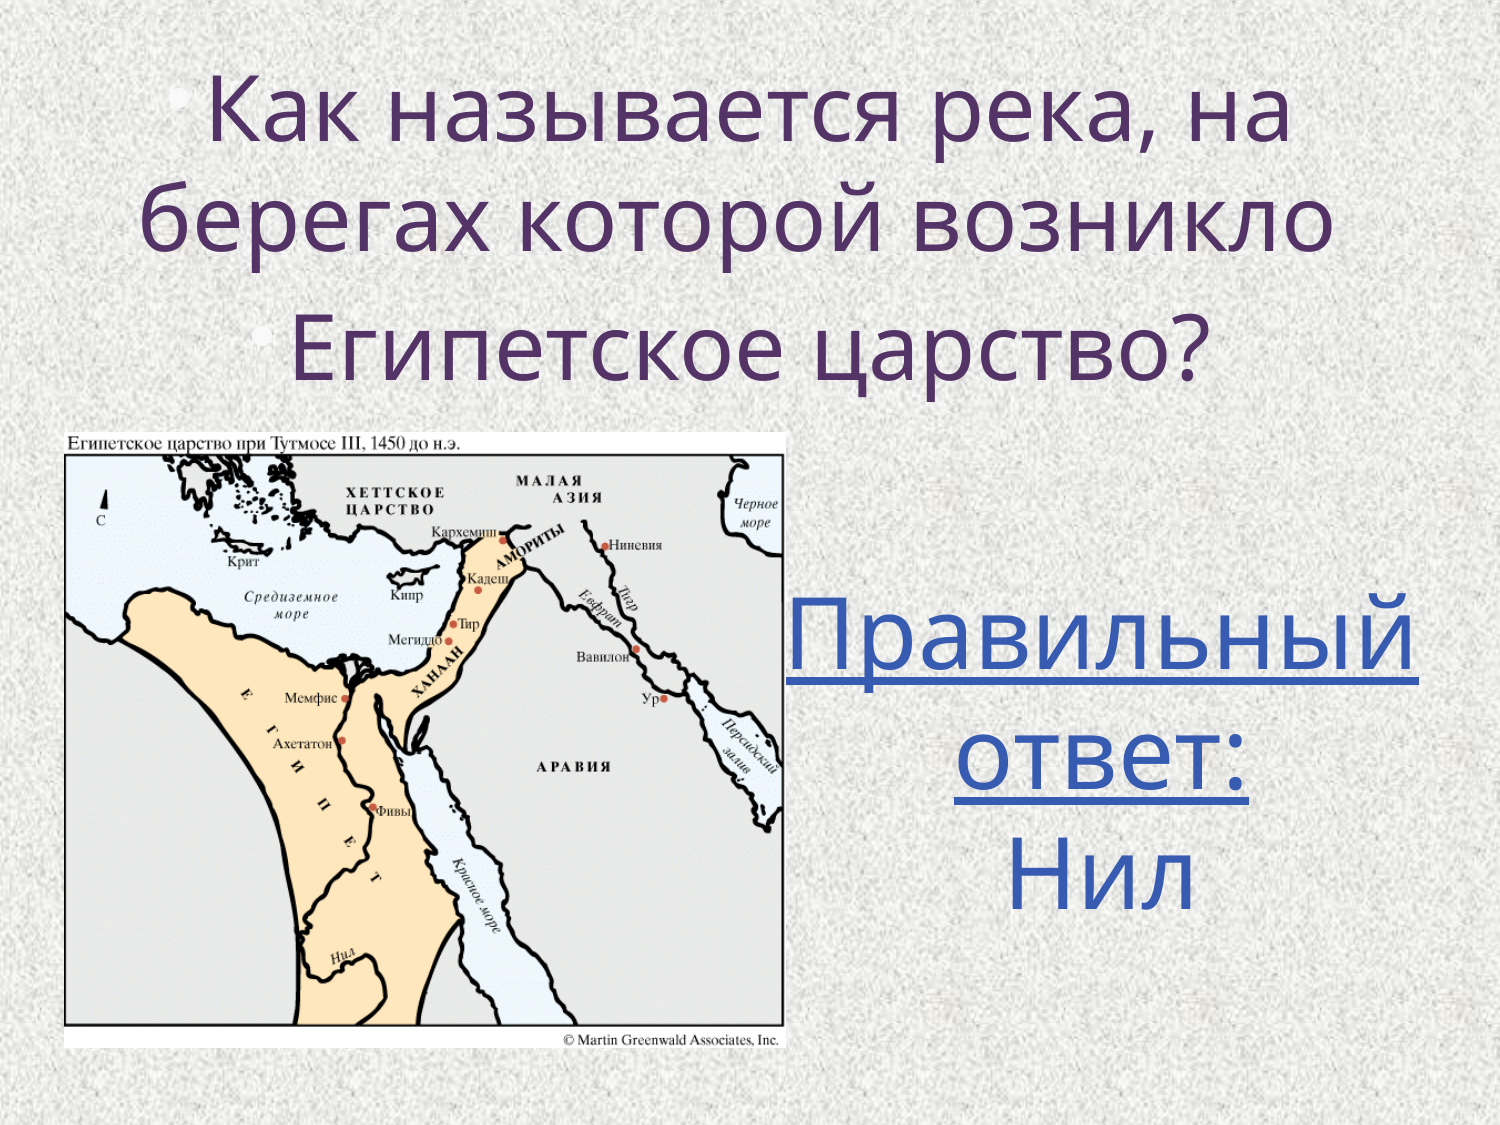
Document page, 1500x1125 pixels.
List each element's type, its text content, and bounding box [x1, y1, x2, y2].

text_box Правильный ответ: Нил [829, 562, 1500, 938]
picture [0, 0, 1500, 1125]
text_box Как называется река, на берегах которой возникло Египетское царство? [0, 42, 1471, 201]
